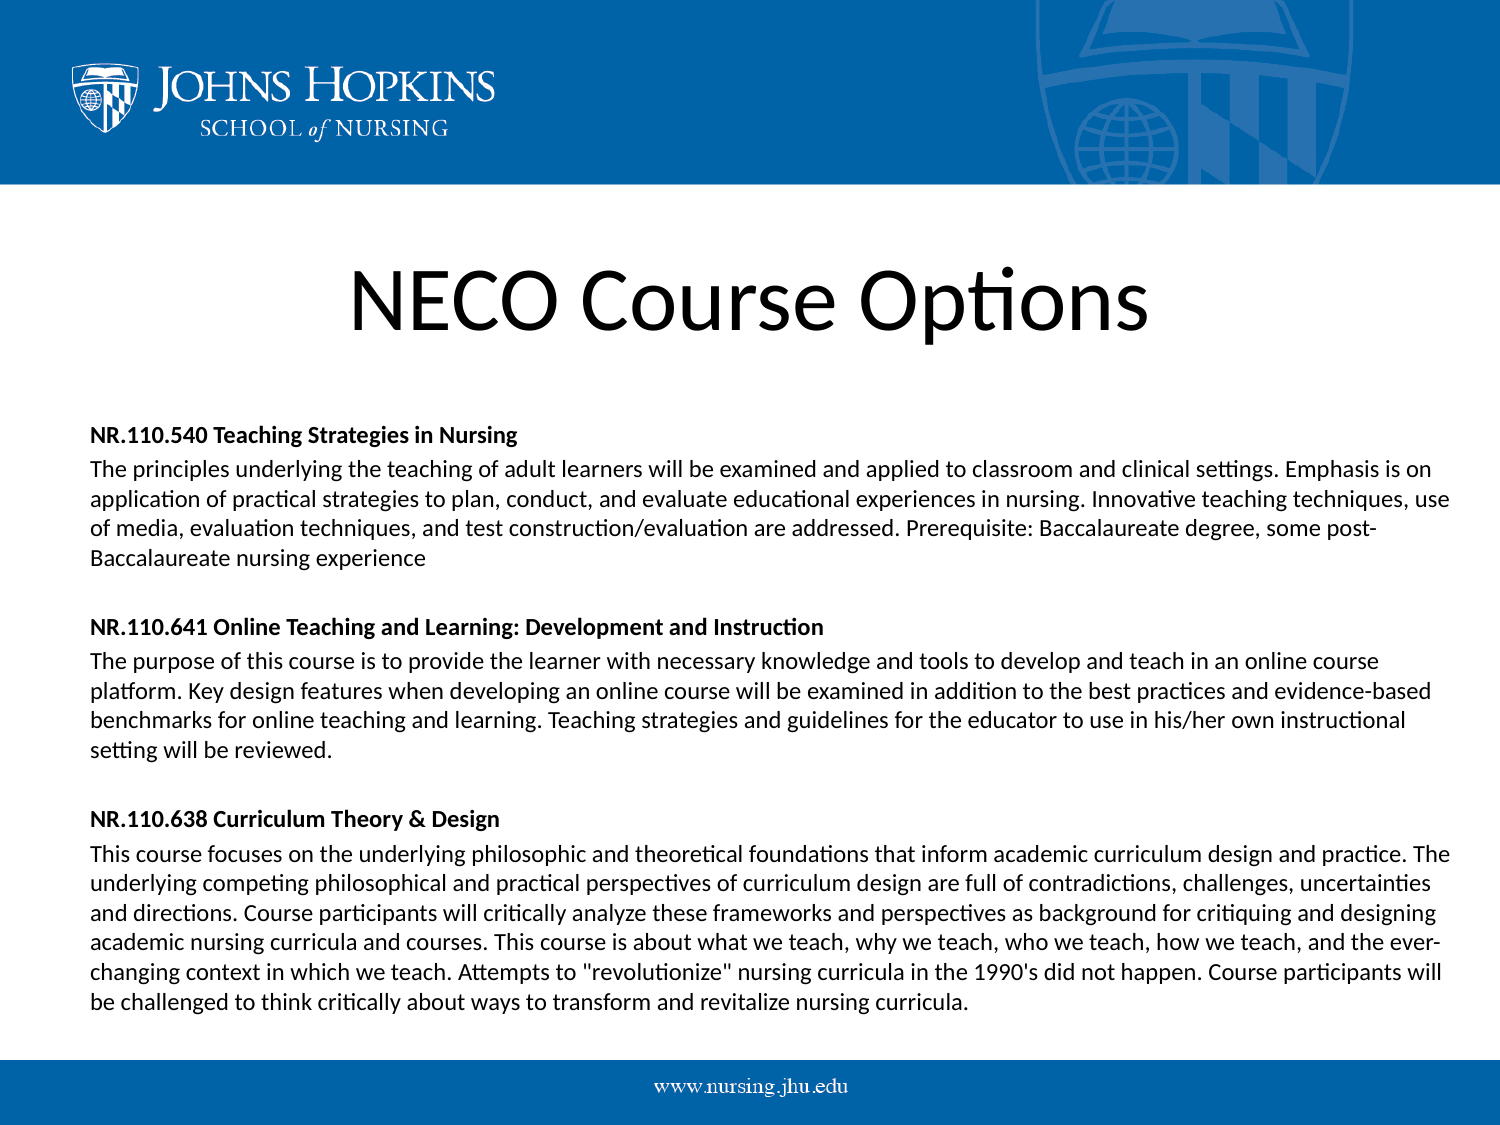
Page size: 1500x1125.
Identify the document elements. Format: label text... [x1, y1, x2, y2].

title NECO Course Options [75, 199, 1425, 388]
picture [0, 0, 1500, 1125]
list NR.110.540 Teaching Strategies in Nursing The principles underlying the teaching of adult learners will be examined and applied to classroom and clinical settings. Emphasis is on application of practical strategies to plan, conduct, and evaluate educational experiences in nursing. Innovative teaching techniques, use of media, evaluation techniques, and test construction/evaluation are addressed. Prerequisite: Baccalaureate degree, some post-Baccalaureate nursing experience NR.110.641 Online Teaching and Learning: Development and Instruction The purpose of this course is to provide the learner with necessary knowledge and tools to develop and teach in an online course platform. Key design features when developing an online course will be examined in addition to the best practices and evidence-based benchmarks for online teaching and learning. Teaching strategies and guidelines for the educator to use in his/her own instructional setting will be reviewed. NR.110.638 Curriculum Theory & Design This course focuses on the underlying philosophic and theoretical foundations that inform academic curriculum design and practice. The underlying competing philosophical and practical perspectives of curriculum design are full of contradictions, challenges, uncertainties and directions. Course participants will critically analyze these frameworks and perspectives as background for critiquing and designing academic nursing curricula and courses. This course is about what we teach, why we teach, who we teach, how we teach, and the ever-changing context in which we teach. Attempts to "revolutionize" nursing curricula in the 1990's did not happen. Course participants will be challenged to think critically about ways to transform and revitalize nursing curricula. [75, 410, 1469, 1030]
